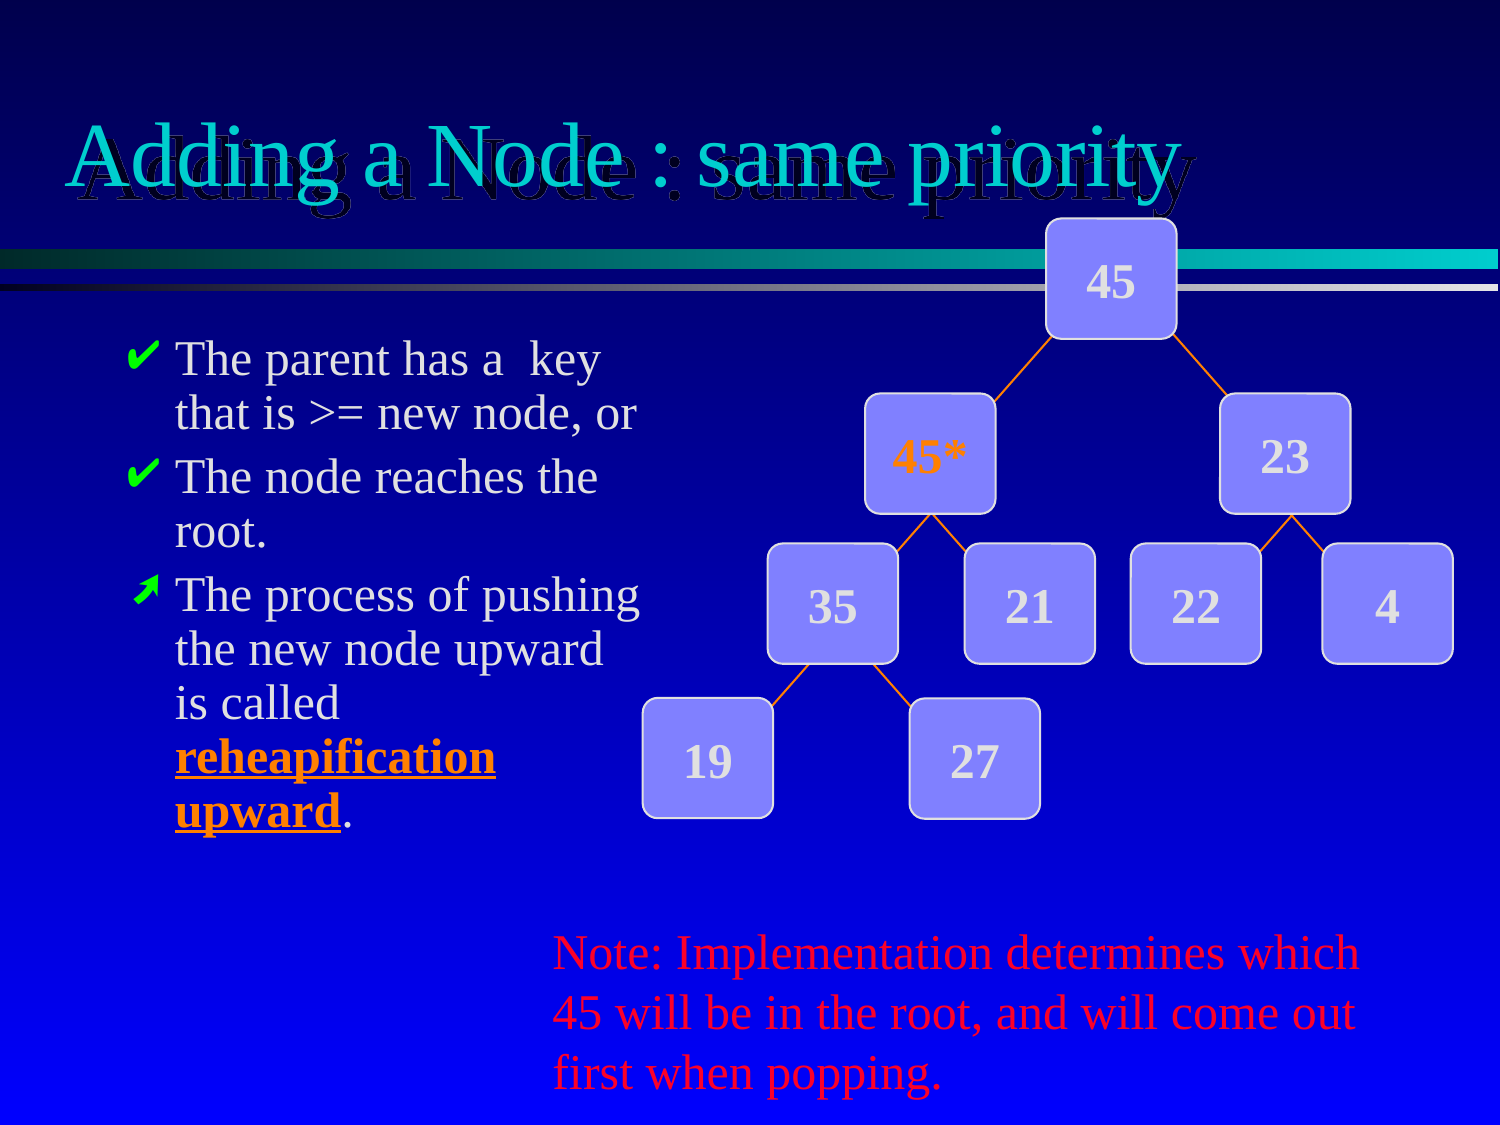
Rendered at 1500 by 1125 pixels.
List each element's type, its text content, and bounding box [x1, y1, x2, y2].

text_box 21 [964, 543, 1096, 664]
text_box 4 [1322, 543, 1453, 664]
list The parent has a key that is >= new node, or The node reaches the root. The process of pushing the new node upward is called reheapification upward. [111, 324, 698, 773]
text_box 35 [767, 543, 899, 664]
text_box Note: Implementation determines which 45 will be in the root, and will come out first when popping. [537, 912, 1438, 1108]
text_box 22 [1130, 543, 1262, 664]
text_box 45* [865, 393, 996, 514]
title Adding a Node : same priority [49, 55, 1326, 245]
text_box 23 [1220, 393, 1351, 514]
text_box 27 [909, 698, 1041, 819]
text_box 45 [1046, 218, 1177, 339]
text_box 19 [642, 697, 774, 819]
